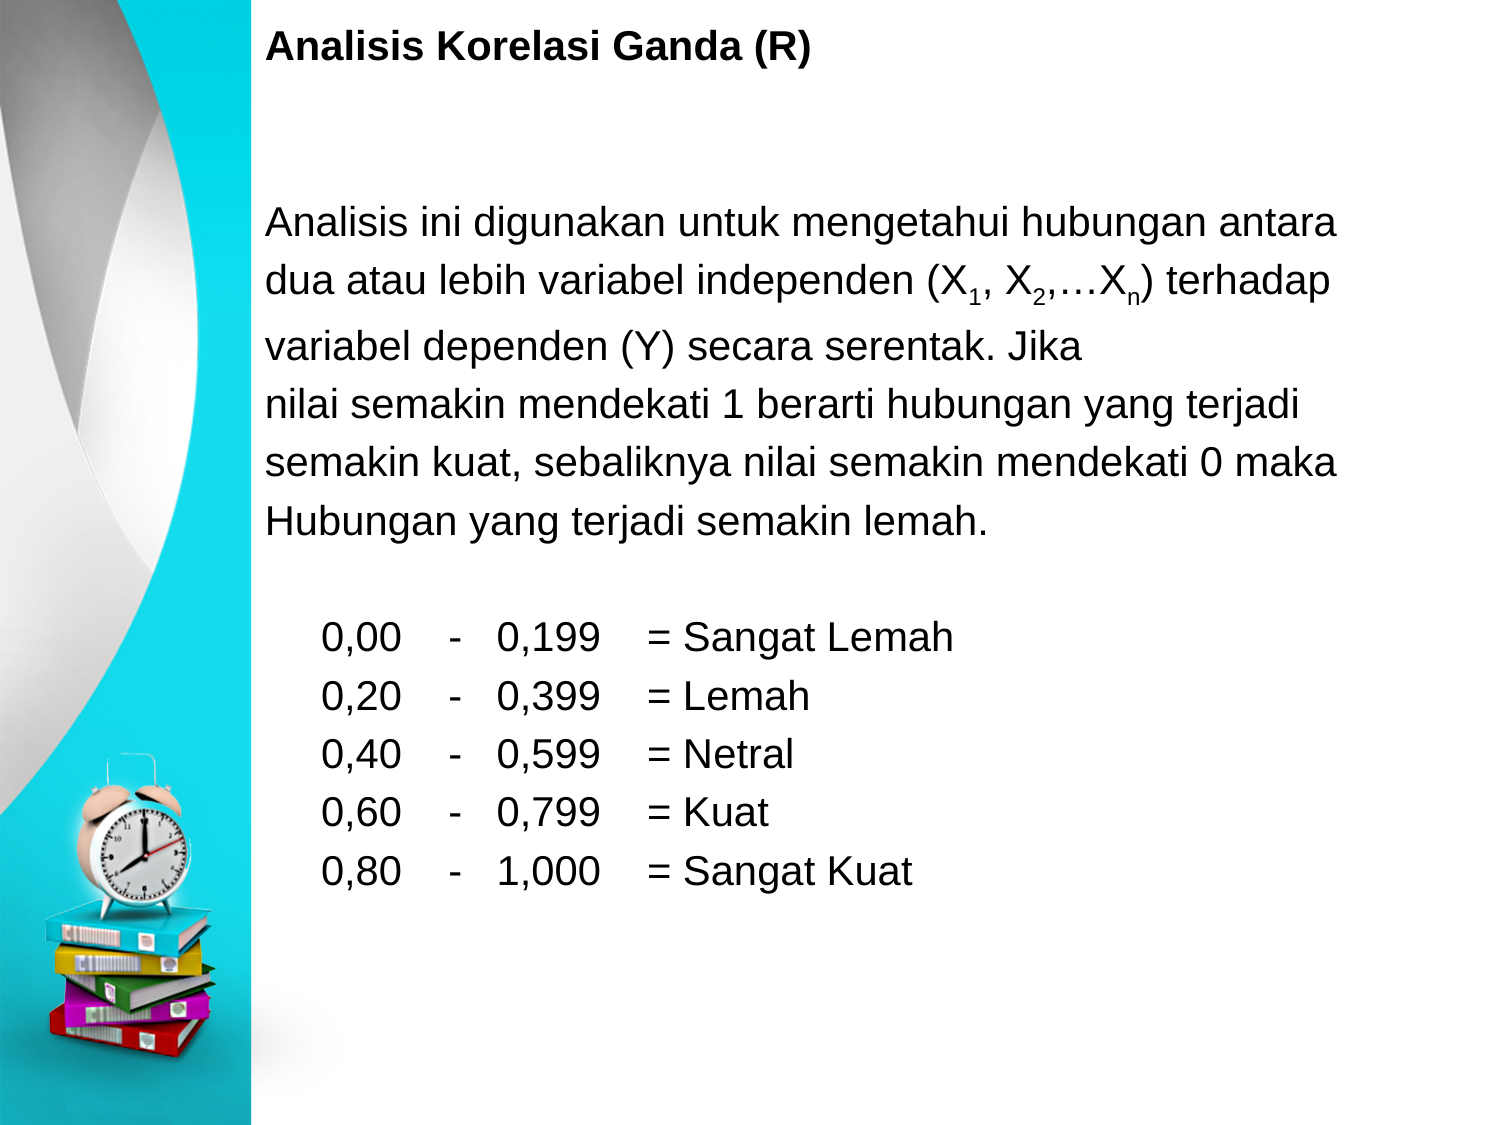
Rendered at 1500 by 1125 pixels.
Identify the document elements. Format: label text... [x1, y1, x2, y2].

list Analisis ini digunakan untuk mengetahui hubungan antara dua atau lebih variabel independen (X1, X2,…Xn) terhadap variabel dependen (Y) secara serentak. Jika nilai semakin mendekati 1 berarti hubungan yang terjadi semakin kuat, sebaliknya nilai semakin mendekati 0 maka Hubungan yang terjadi semakin lemah. 0,00 - 0,199 = Sangat Lemah 0,20 - 0,399 = Lemah 0,40 - 0,599 = Netral 0,60 - 0,799 = Kuat 0,80 - 1,000 = Sangat Kuat [249, 187, 1463, 1005]
title Analisis Korelasi Ganda (R) [249, 0, 1500, 138]
picture [0, 0, 1500, 1125]
